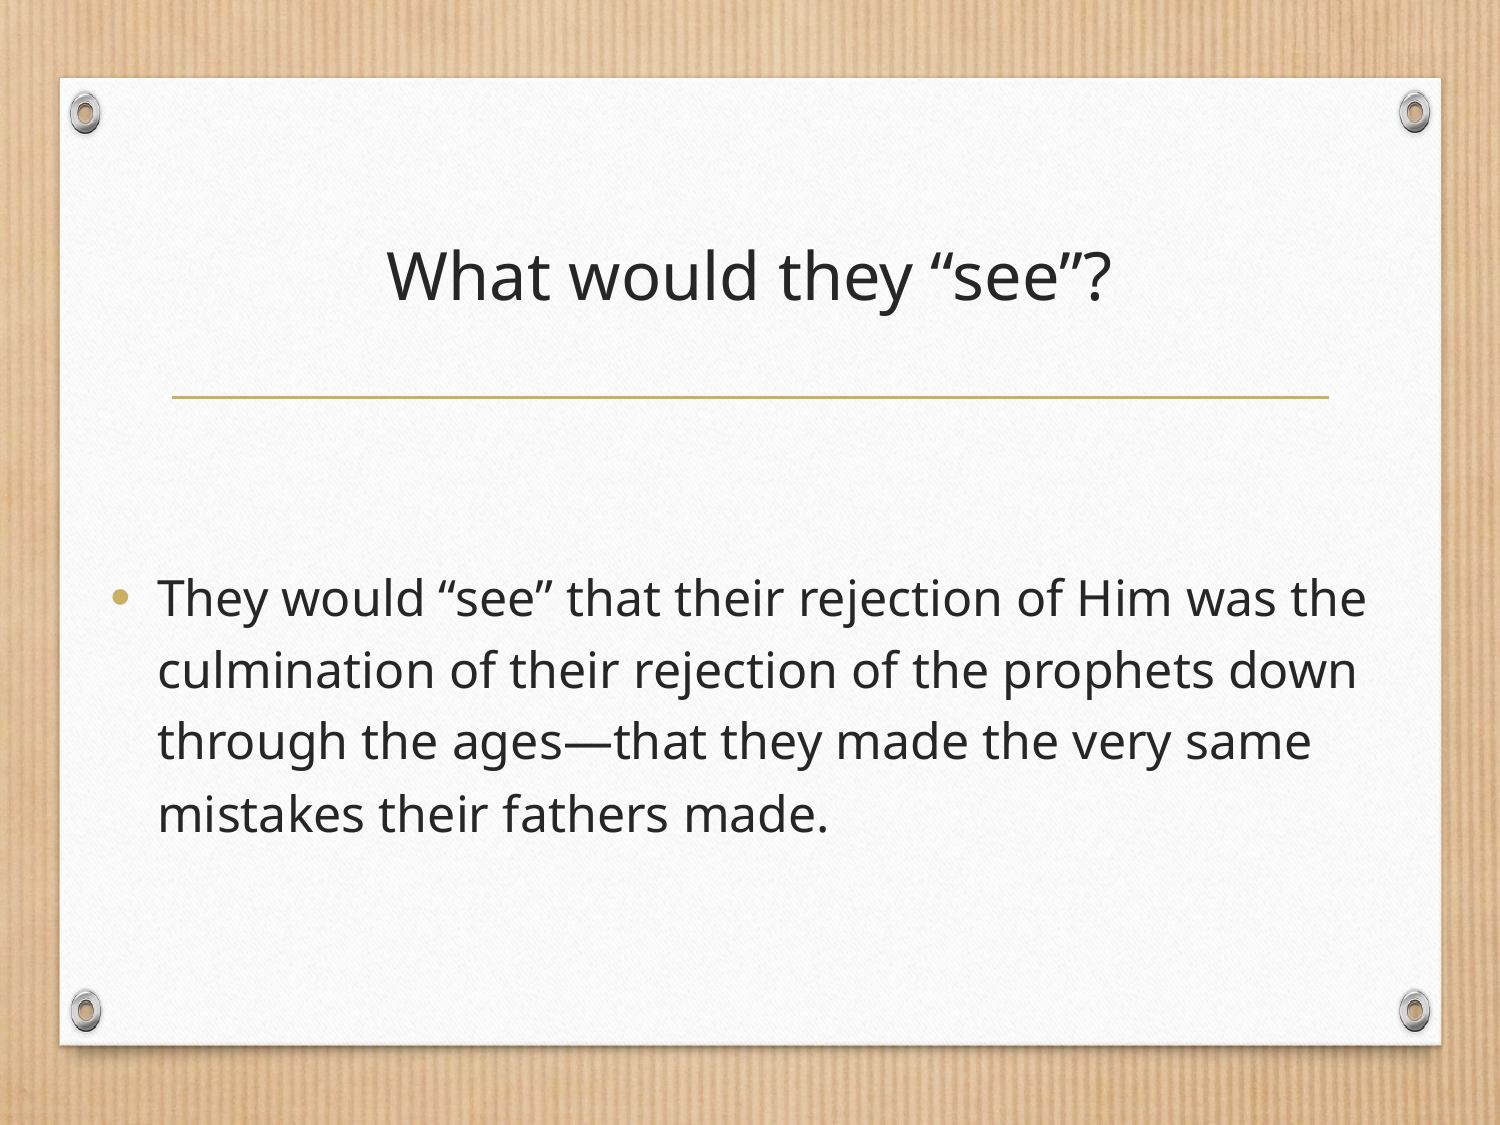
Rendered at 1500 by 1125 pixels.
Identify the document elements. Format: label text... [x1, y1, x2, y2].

title What would they “see”? [159, 161, 1341, 375]
list They would “see” that their rejection of Him was the culmination of their rejection of the prophets down through the ages—that they made the very same mistakes their fathers made. [95, 419, 1405, 977]
picture [0, 0, 1500, 1125]
